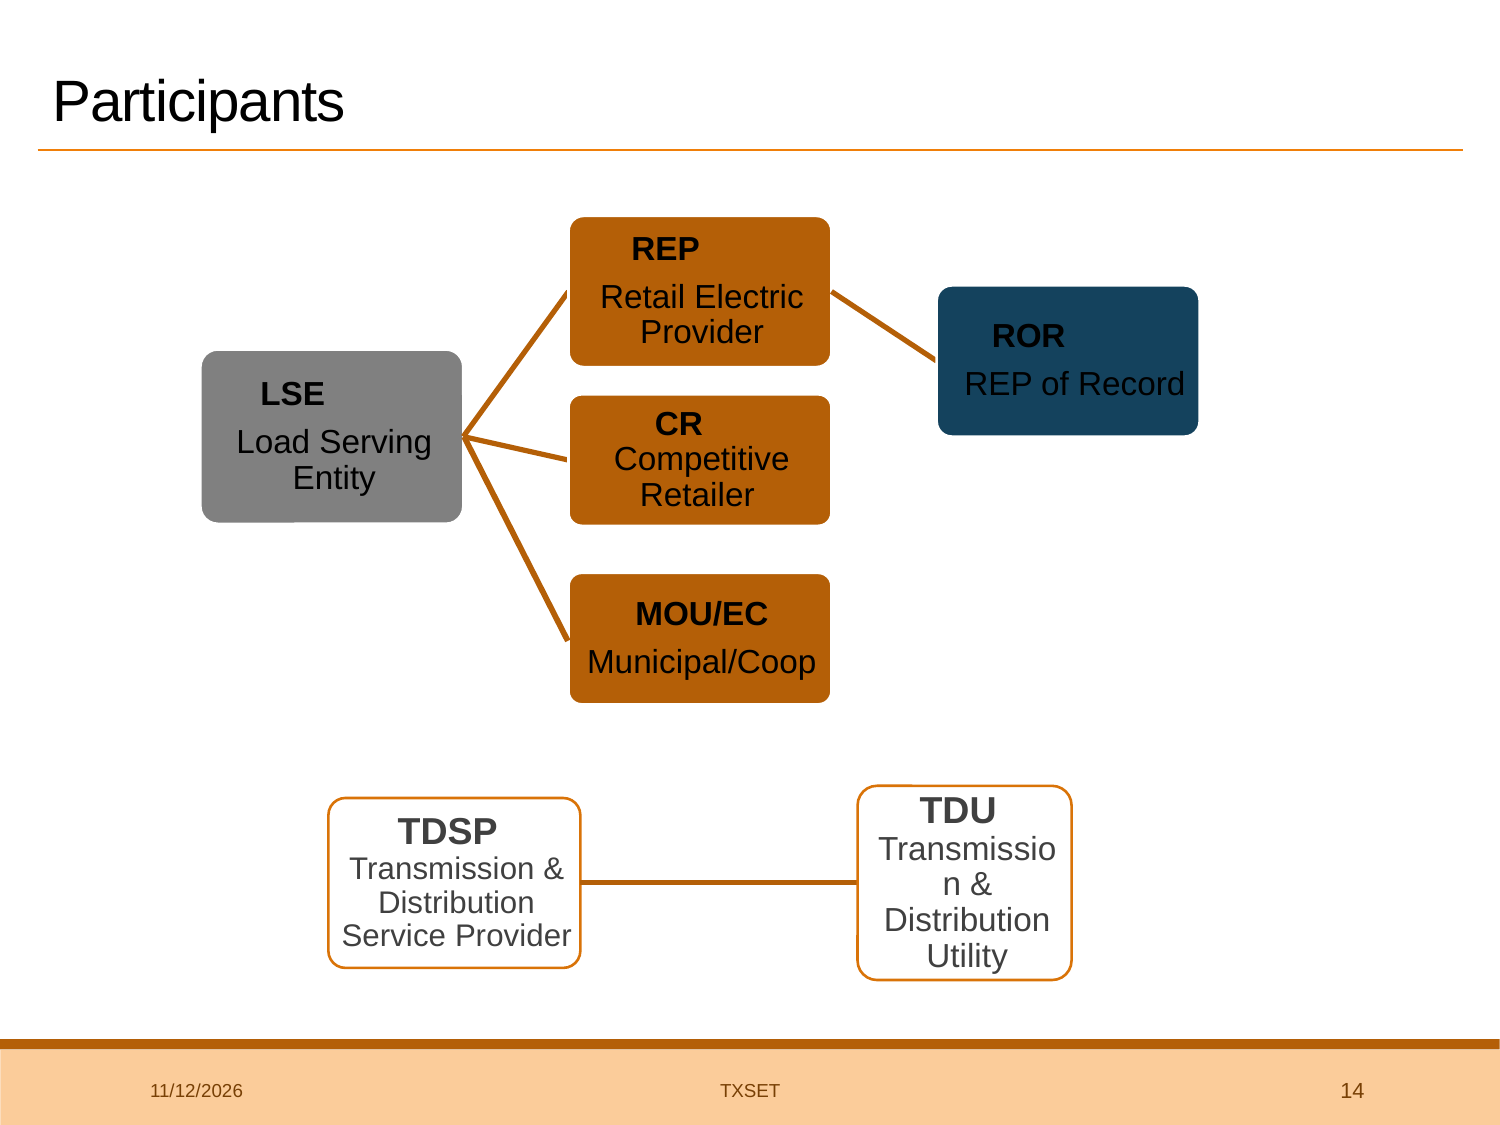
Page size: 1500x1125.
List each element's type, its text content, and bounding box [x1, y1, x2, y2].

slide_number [135, 1059, 324, 1120]
slide_number 14 [1218, 1059, 1380, 1120]
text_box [199, 150, 1201, 810]
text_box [463, 436, 569, 642]
title Participants [37, 37, 1275, 141]
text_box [327, 640, 1073, 1125]
